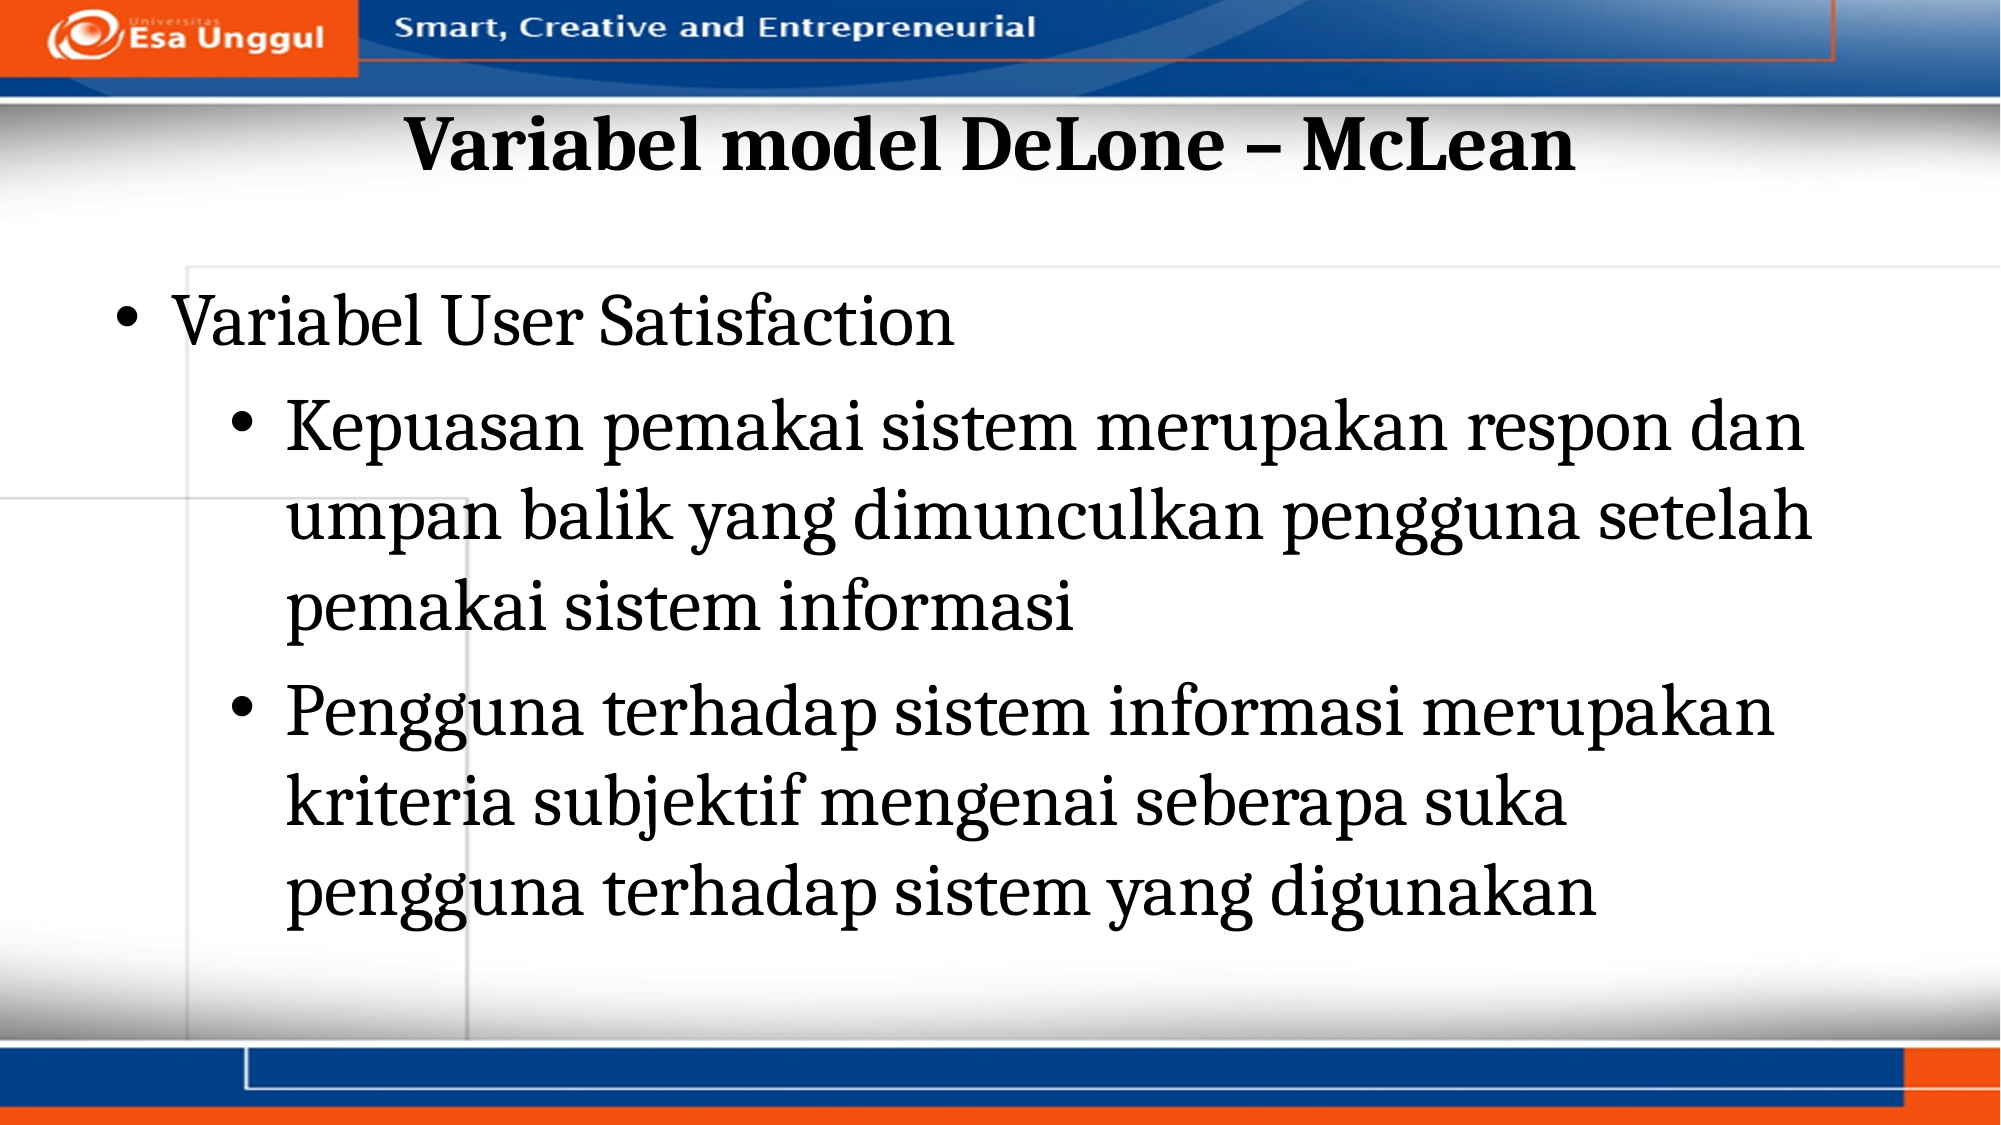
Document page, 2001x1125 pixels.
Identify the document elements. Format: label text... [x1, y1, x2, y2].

picture [0, 0, 2001, 1125]
title Variabel model DeLone – McLean [99, 45, 1900, 233]
list Variabel User Satisfaction Kepuasan pemakai sistem merupakan respon dan umpan balik yang dimunculkan pengguna setelah pemakai sistem informasi Pengguna terhadap sistem informasi merupakan kriteria subjektif mengenai seberapa suka pengguna terhadap sistem yang digunakan [99, 262, 1900, 1005]
